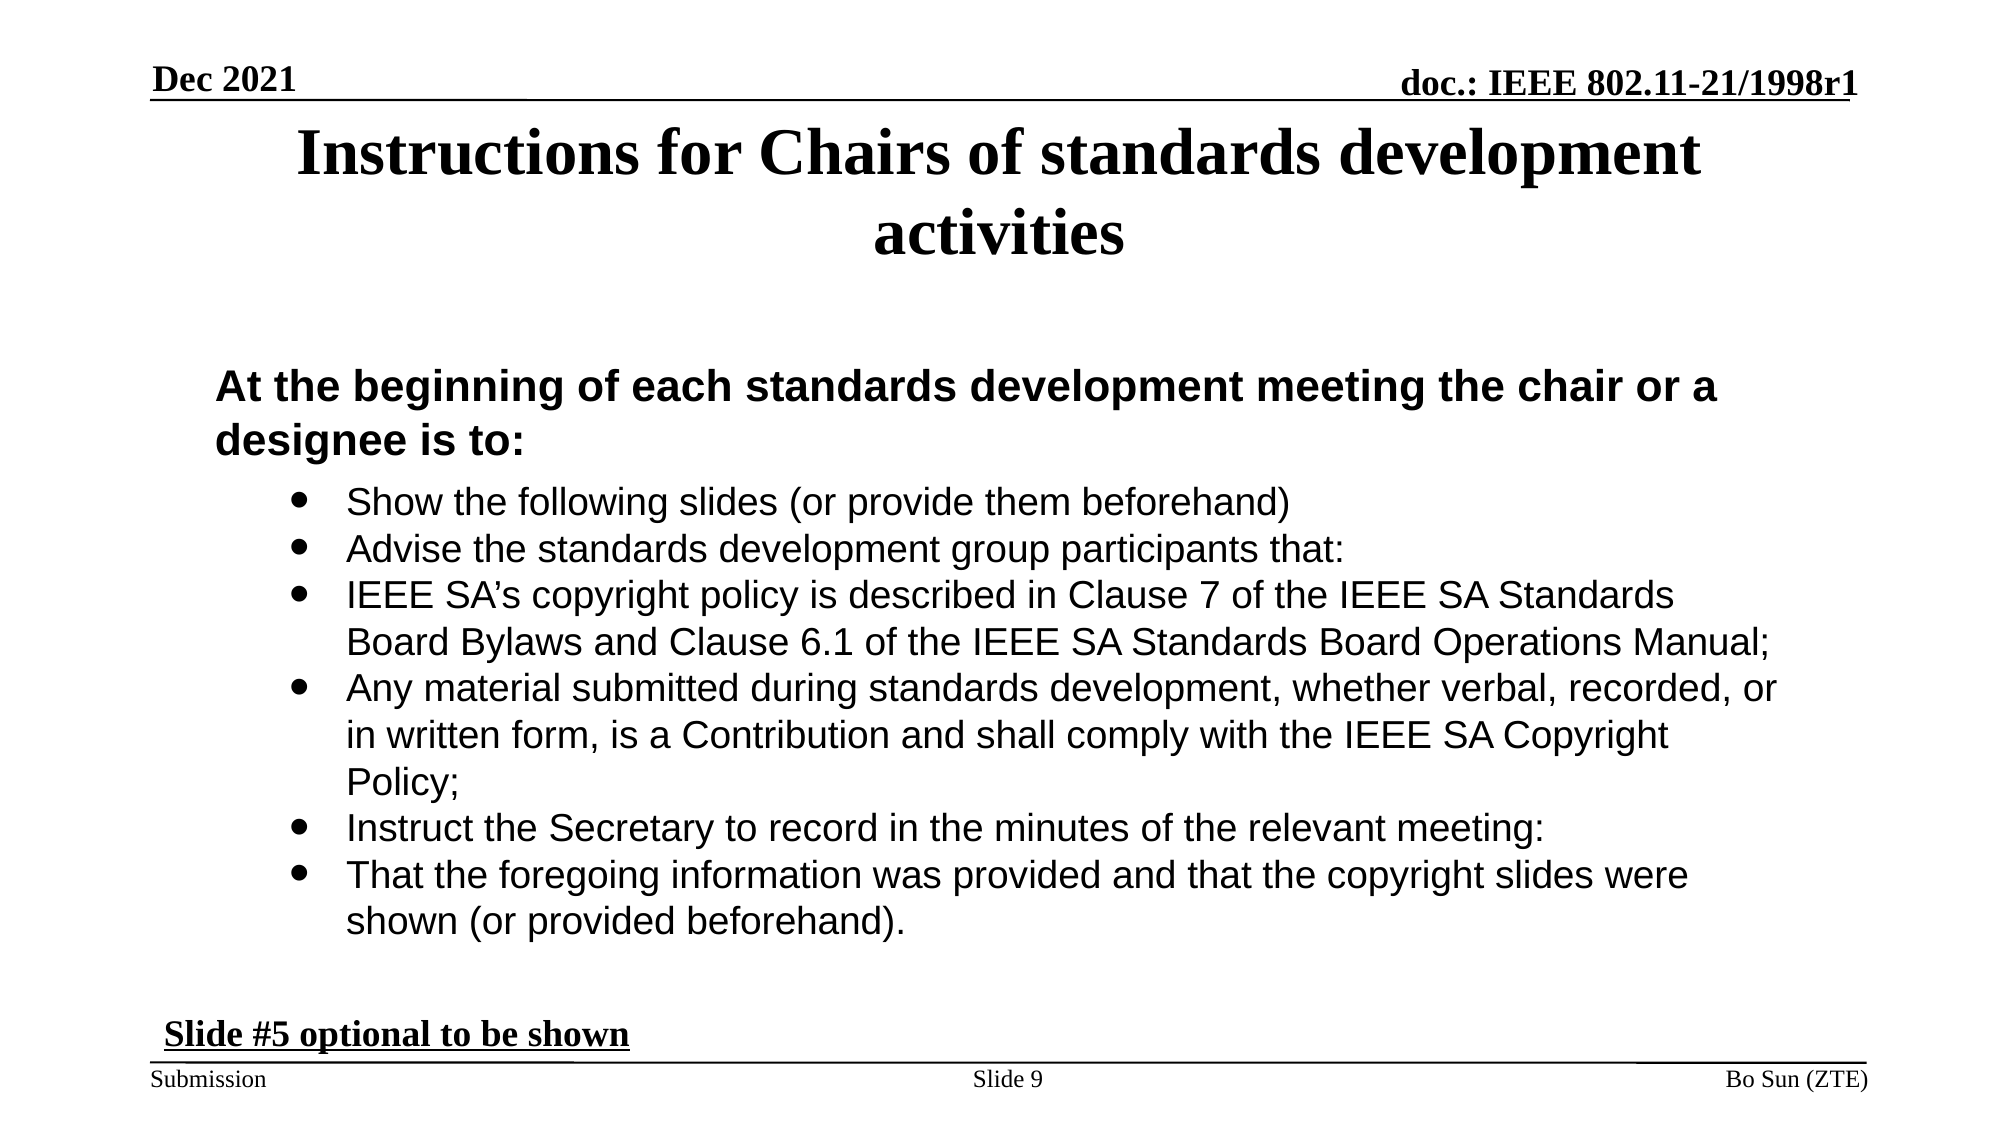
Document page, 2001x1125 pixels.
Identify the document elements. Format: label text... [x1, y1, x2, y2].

footer Bo Sun (ZTE) [1171, 1061, 1869, 1093]
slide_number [152, 54, 563, 100]
text_box Slide #5 optional to be shown [149, 1002, 646, 1062]
text_box At the beginning of each standards development meeting the chair or a designee is to: Show the following slides (or provide them beforehand) Advise the standards development group participants that: IEEE SA’s copyright policy is described in Clause 7 of the IEEE SA Standards Board Bylaws and Clause 6.1 of the IEEE SA Standards Board Operations Manual; Any material submitted during standards development, whether verbal, recorded, or in written form, is a Contribution and shall comply with the IEEE SA Copyright Policy; Instruct the Secretary to record in the minutes of the relevant meeting: That the foregoing information was provided and that the copyright slides were shown (or provided beforehand). [200, 350, 1800, 913]
slide_number Slide 9 [949, 1061, 1067, 1123]
text_box Instructions for Chairs of standards development activities [187, 100, 1813, 276]
